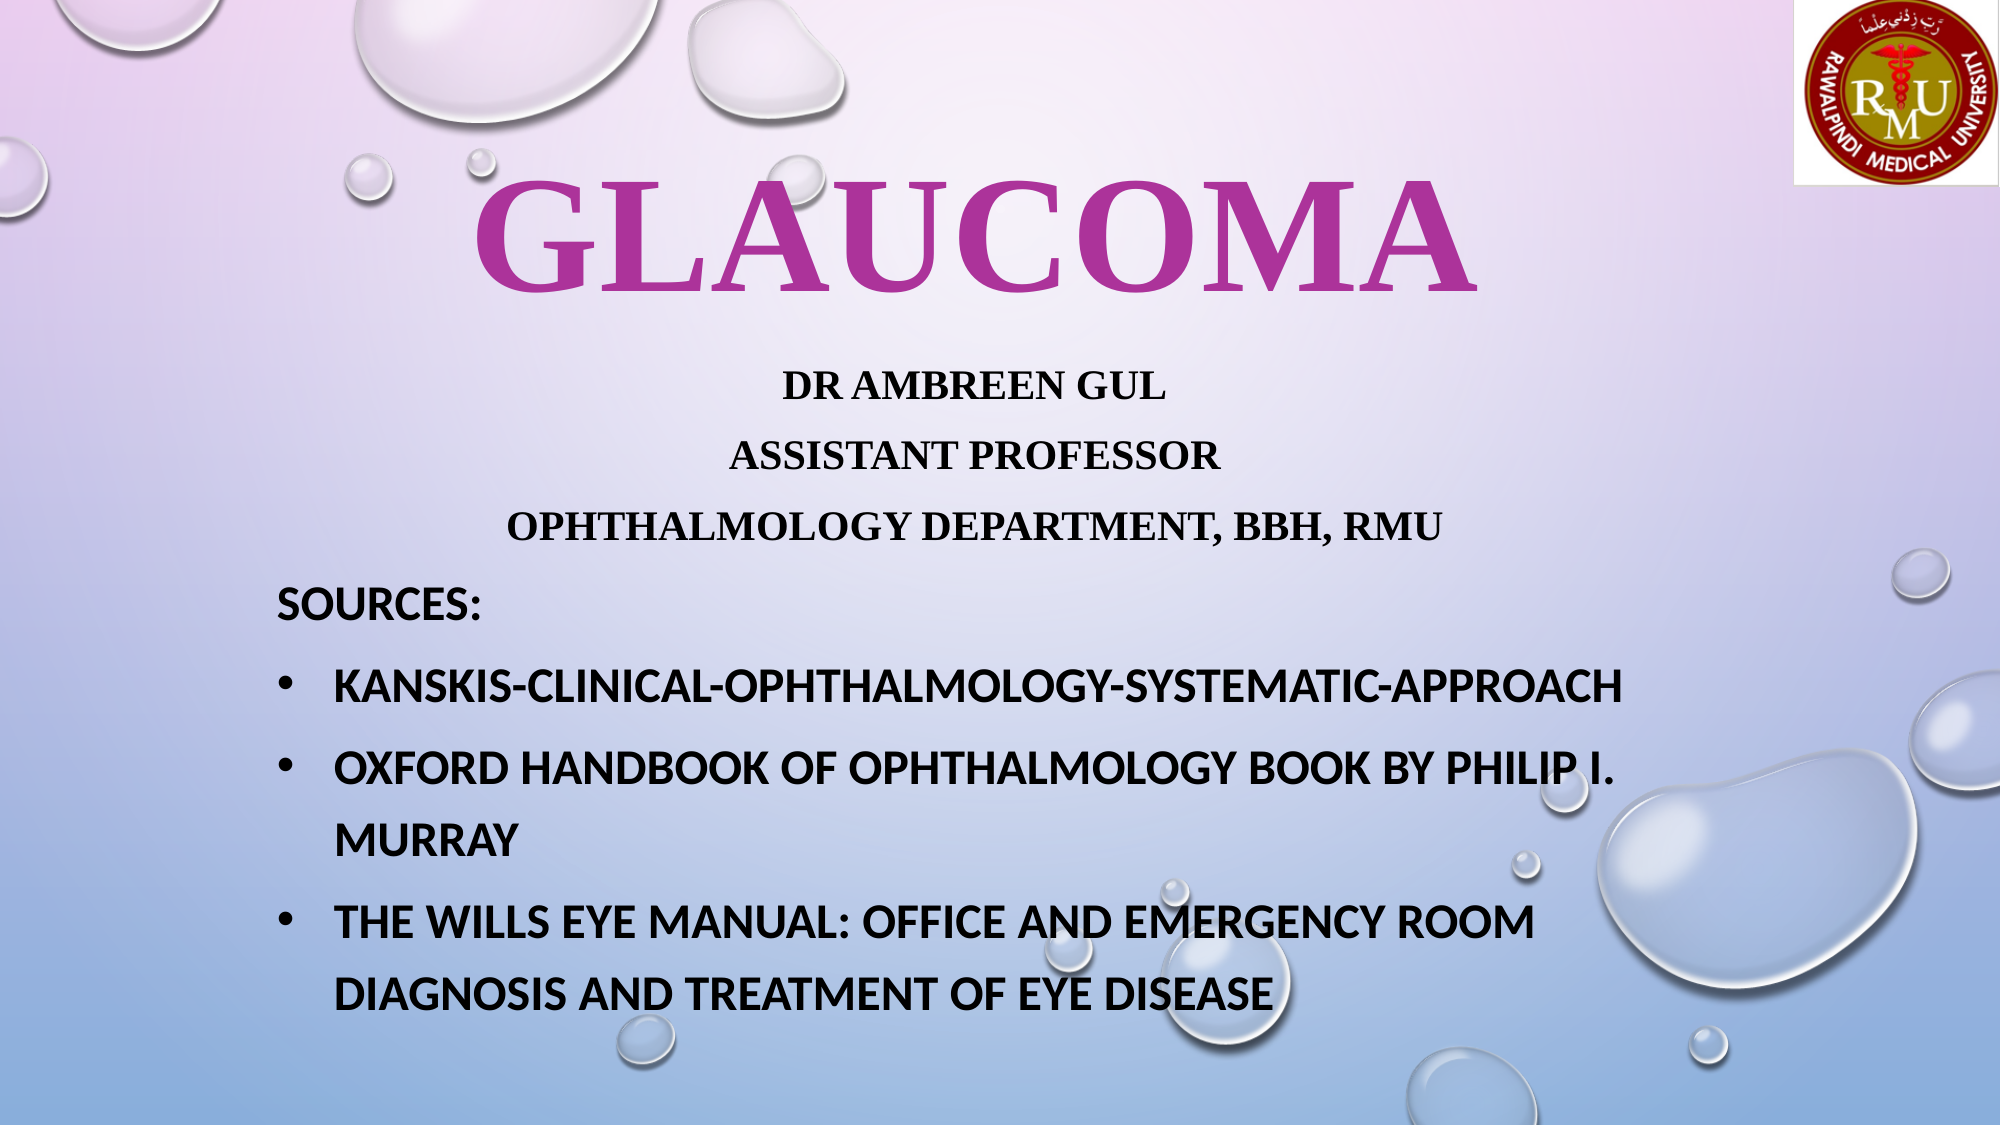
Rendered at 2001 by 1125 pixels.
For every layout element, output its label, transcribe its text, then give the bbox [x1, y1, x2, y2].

subtitle Dr AMBREEN GUL Assistant Professor Ophthalmology Department, BBH, RMU Sources: Kanskis-Clinical-Ophthalmology-Systematic-Approach Oxford Handbook of Ophthalmology Book by Philip I. Murray The Wills Eye Manual: Office and Emergency Room Diagnosis and Treatment of Eye Disease [261, 339, 1688, 1044]
title GLAUCOMA [261, 28, 1688, 335]
picture [0, 0, 2000, 1125]
